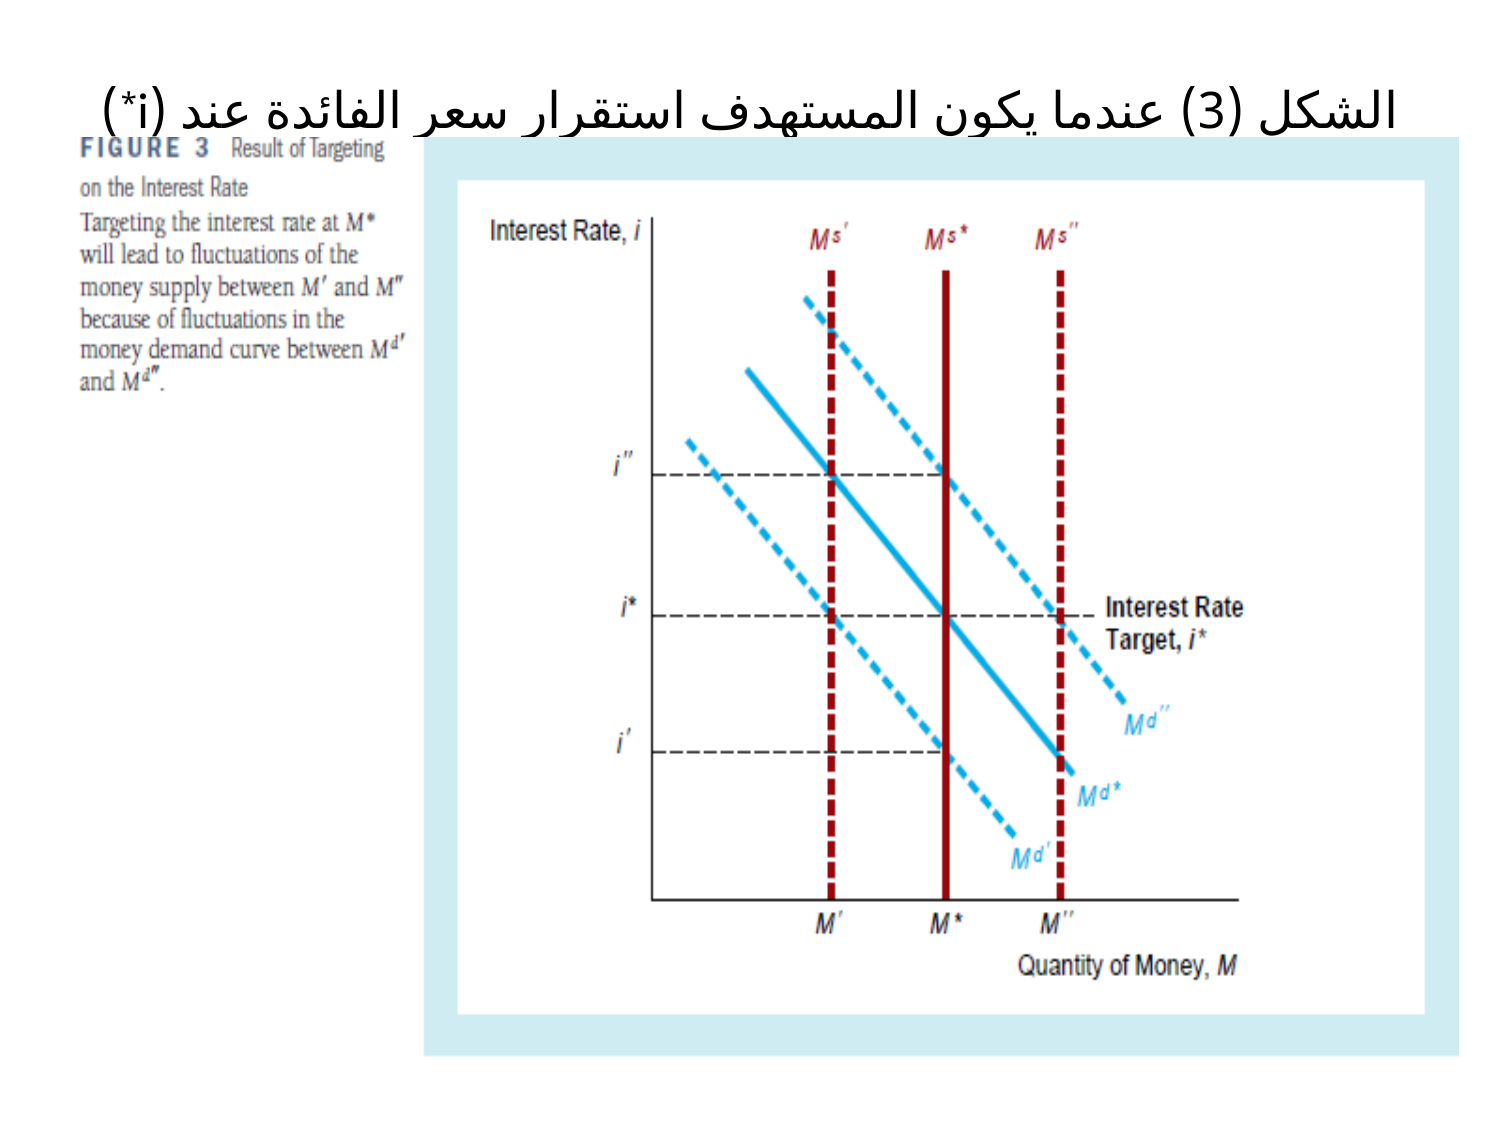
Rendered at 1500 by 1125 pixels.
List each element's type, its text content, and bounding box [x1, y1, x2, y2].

title الشكل (3) عندما يكون المستهدف استقرار سعر الفائدة عند (i*) [75, 45, 1425, 135]
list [74, 136, 1459, 1059]
